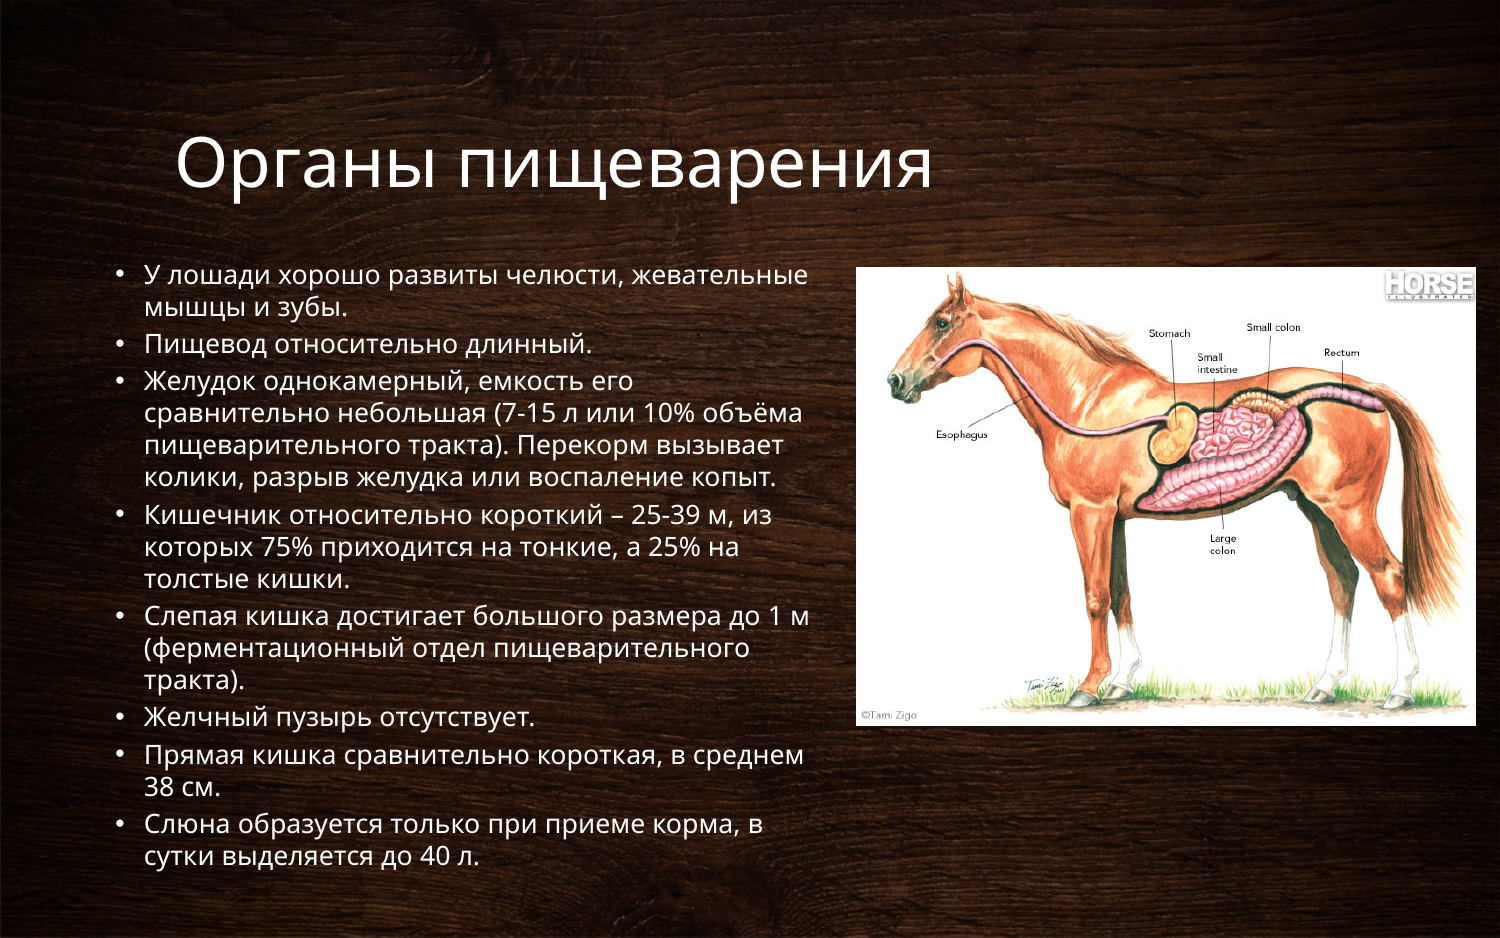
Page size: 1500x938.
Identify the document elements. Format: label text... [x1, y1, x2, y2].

list У лошади хорошо развиты челюсти, жевательные мышцы и зубы. Пищевод относительно длинный. Желудок однокамерный, емкость его сравнительно небольшая (7-15 л или 10% объёма пищеварительного тракта). Перекорм вызывает колики, разрыв желудка или воспаление копыт. Кишечник относительно короткий – 25-39 м, из которых 75% приходится на тонкие, а 25% на толстые кишки. Слепая кишка достигает большого размера до 1 м (ферментационный отдел пищеварительного тракта). Желчный пузырь отсутствует. Прямая кишка сравнительно короткая, в среднем 38 см. Слюна образуется только при приеме корма, в сутки выделяется до 40 л. [100, 249, 833, 883]
title Органы пищеварения [159, 52, 1341, 209]
picture [0, 0, 1500, 938]
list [855, 267, 1477, 726]
text_box [553, 143, 1179, 197]
